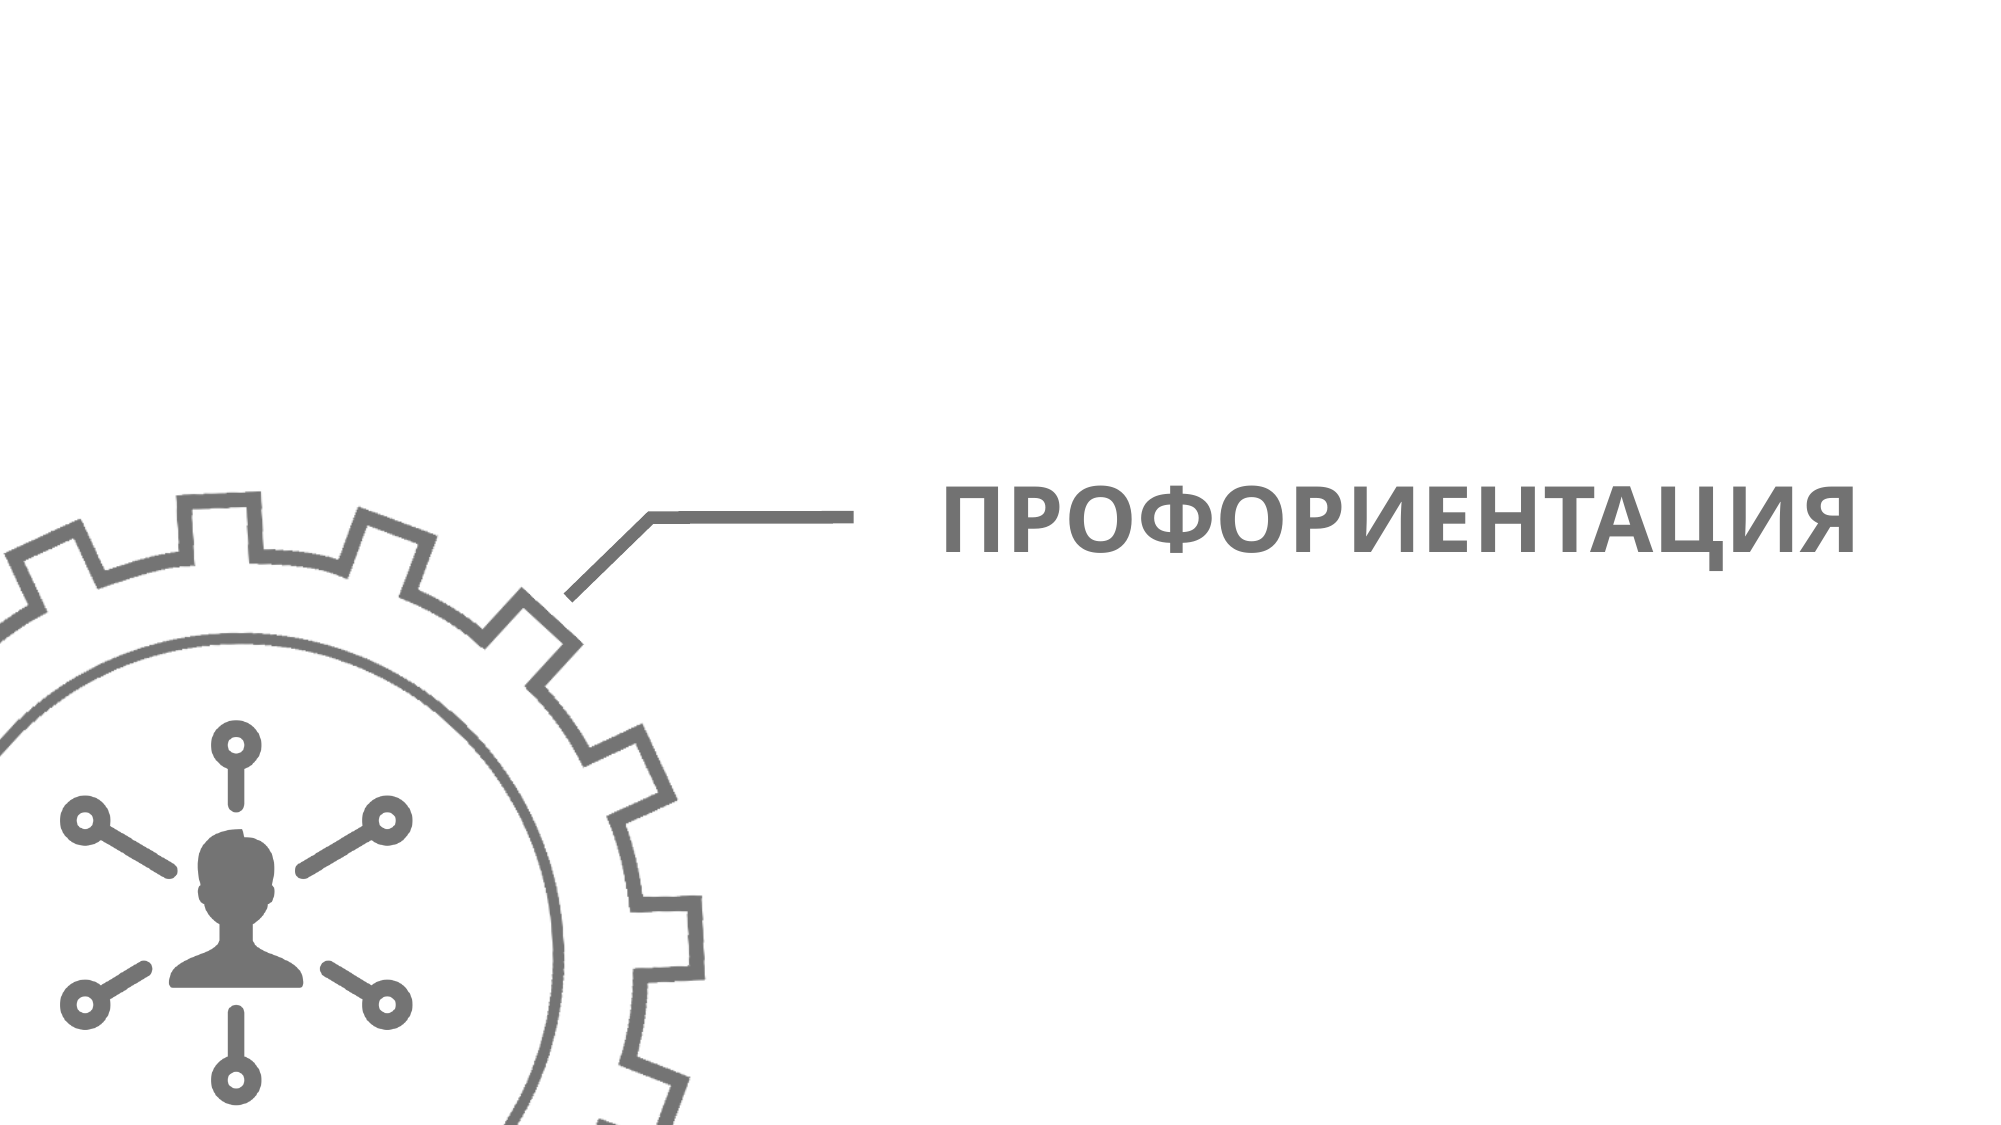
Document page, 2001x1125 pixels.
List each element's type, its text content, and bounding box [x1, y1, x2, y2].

picture [0, 492, 702, 1125]
text_box [702, 516, 854, 561]
text_box ПРОФОРИЕНТАЦИЯ [923, 453, 1878, 578]
